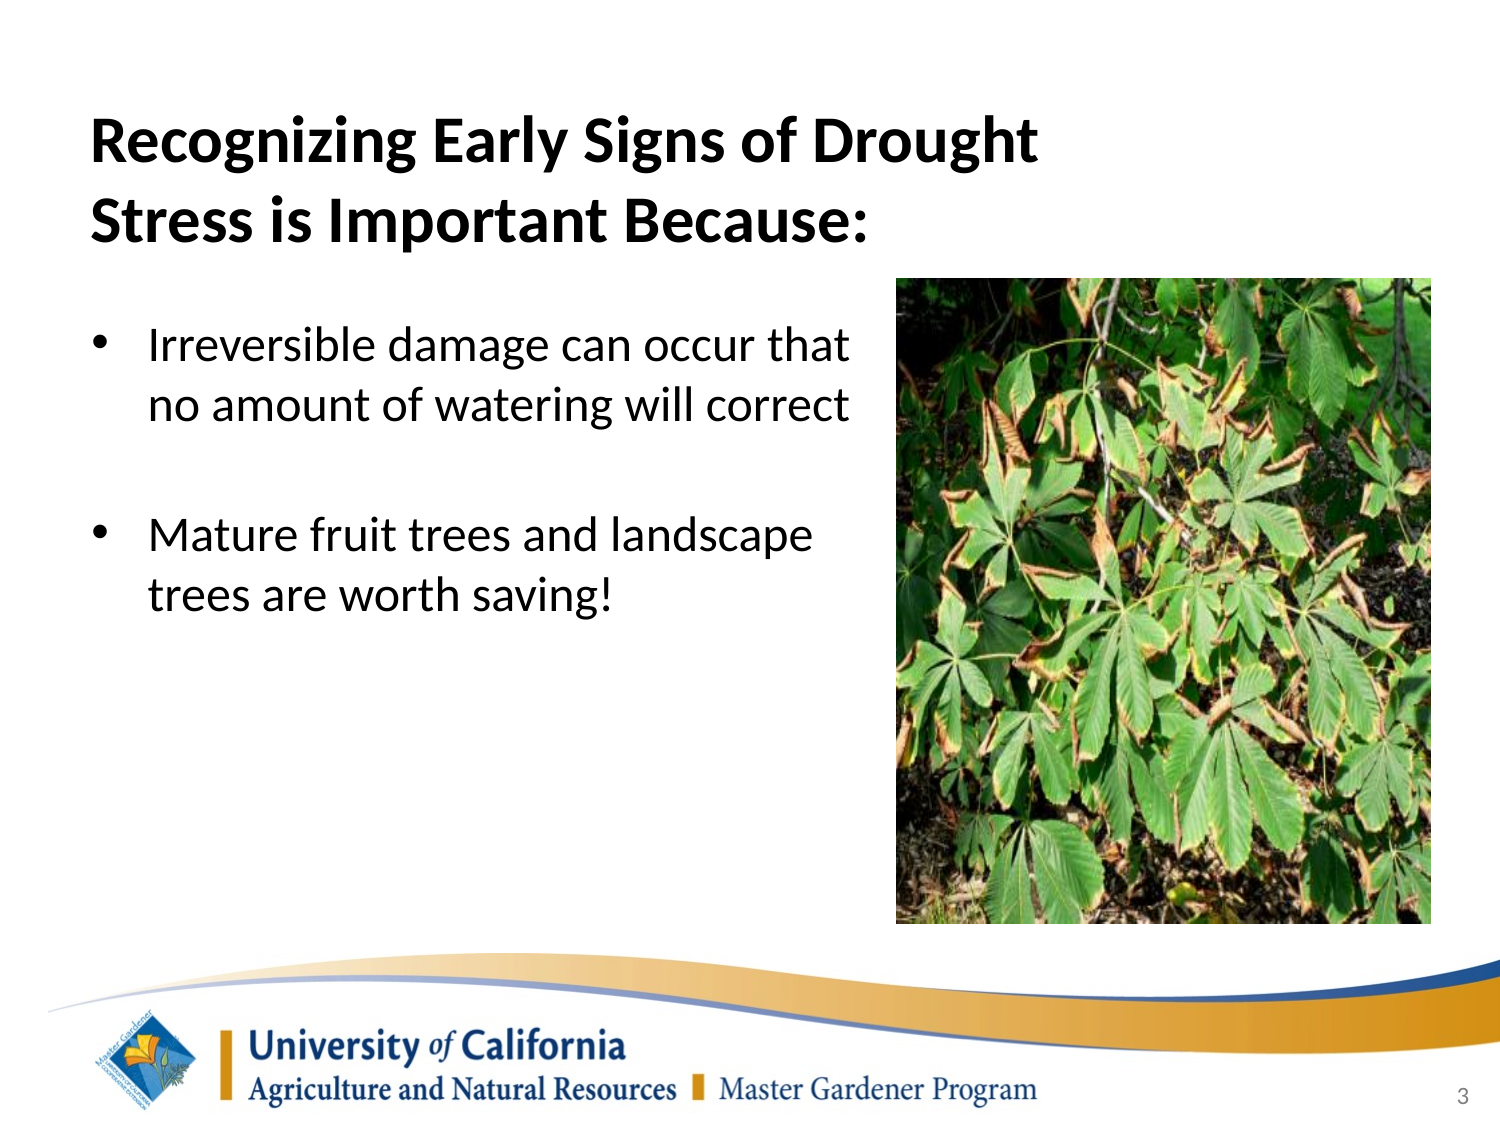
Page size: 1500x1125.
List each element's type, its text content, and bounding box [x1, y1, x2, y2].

picture [48, 953, 1500, 1125]
text_box Irreversible damage can occur that no amount of watering will correct Mature fruit trees and landscape trees are worth saving! [76, 303, 890, 629]
title Recognizing Early Signs of Drought Stress is Important Because: [75, 73, 1134, 278]
picture [895, 278, 1432, 924]
slide_number 3 [1413, 1065, 1485, 1125]
